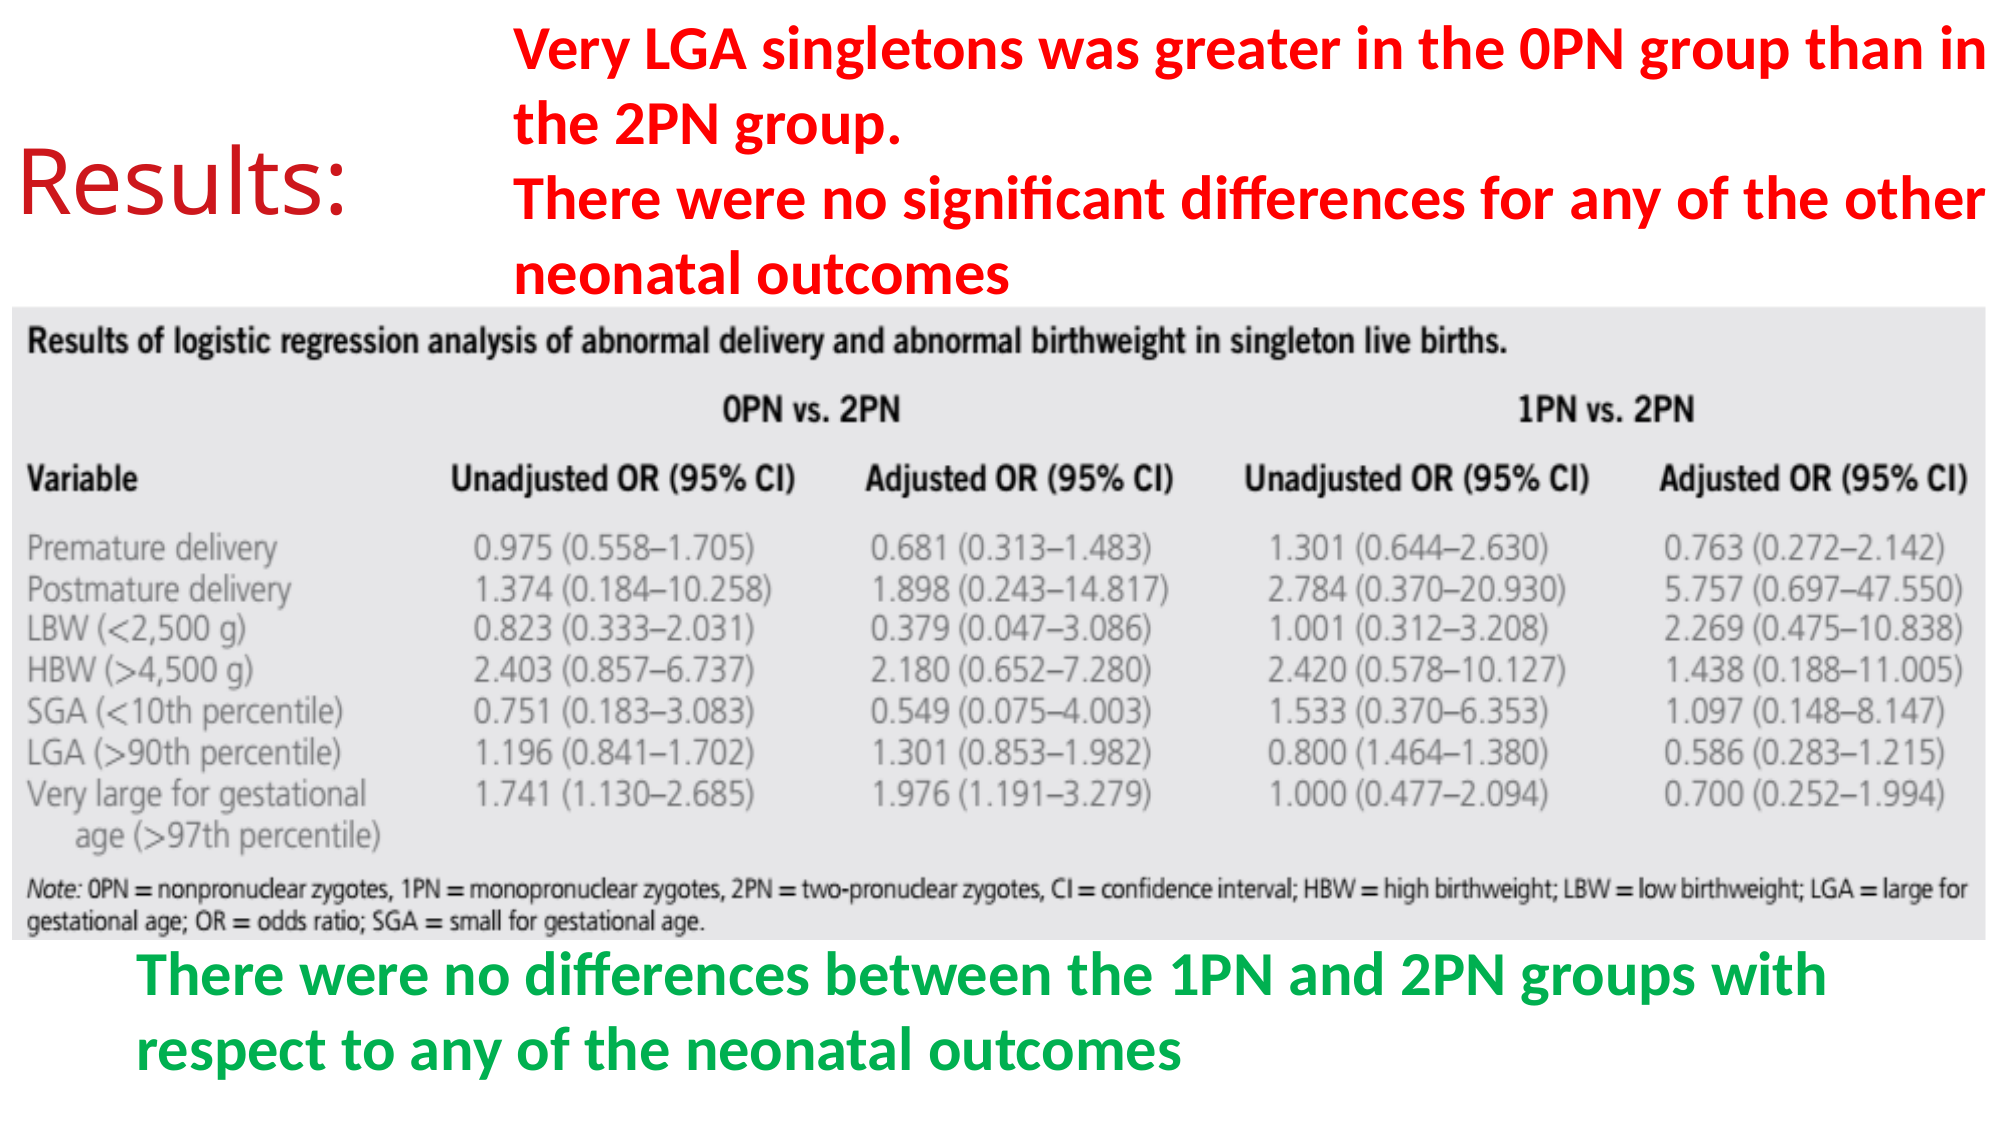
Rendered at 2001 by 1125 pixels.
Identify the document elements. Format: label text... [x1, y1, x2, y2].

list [12, 303, 1988, 940]
title Results: [0, 75, 498, 294]
text_box Very LGA singletons was greater in the 0PN group than in the 2PN group. There were no significant differences for any of the other neonatal outcomes [498, 0, 2000, 465]
text_box There were no differences between the 1PN and 2PN groups with respect to any of the neonatal outcomes [121, 940, 1944, 1125]
